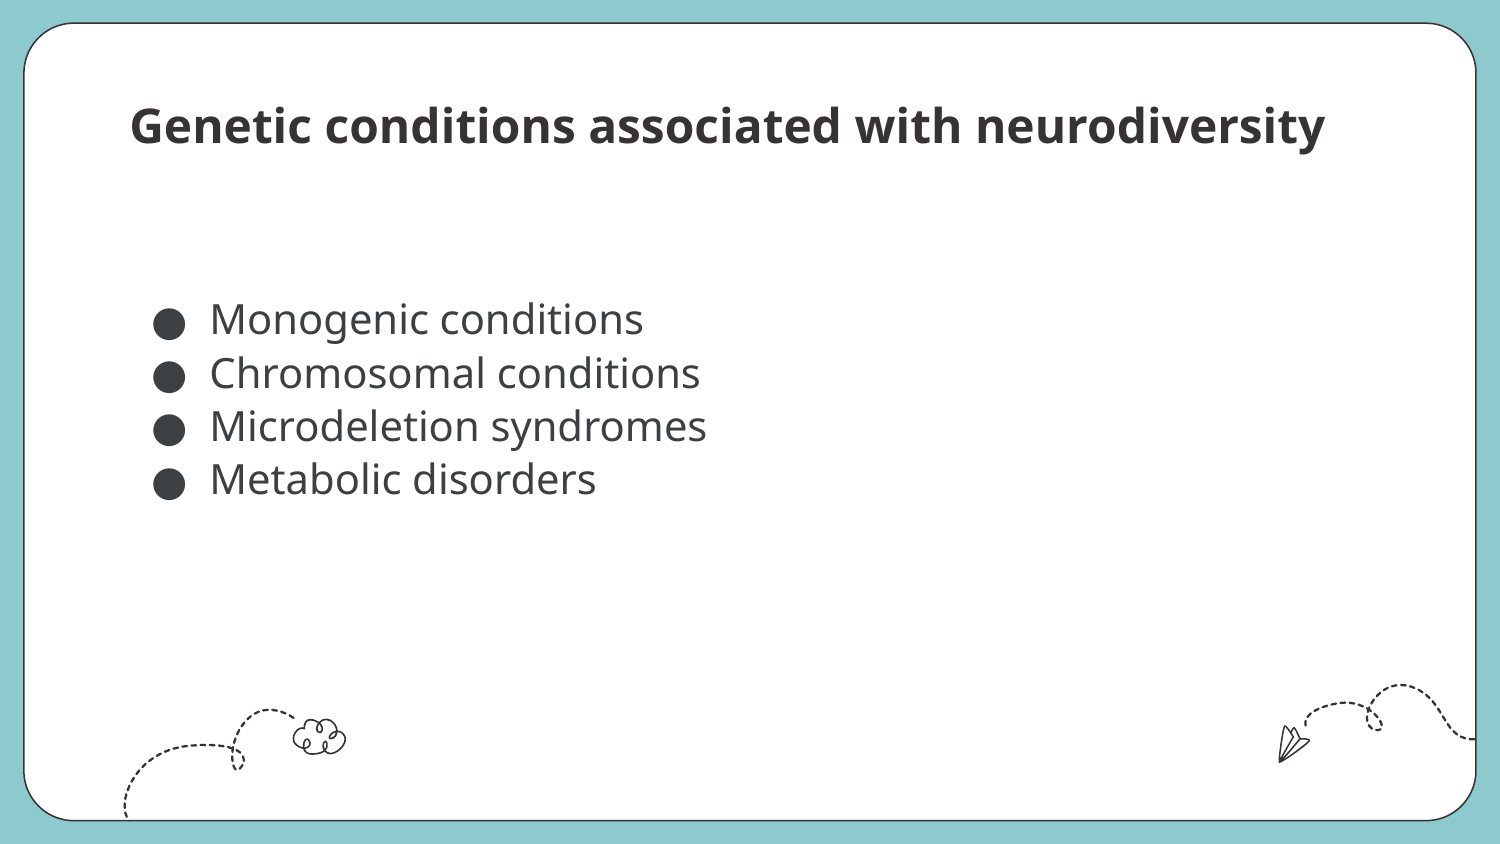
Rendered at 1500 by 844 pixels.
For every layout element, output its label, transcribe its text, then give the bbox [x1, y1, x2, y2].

list Monogenic conditions Chromosomal conditions Microdeletion syndromes Metabolic disorders [123, 242, 1390, 602]
title Genetic conditions associated with neurodiversity [118, 72, 1382, 185]
